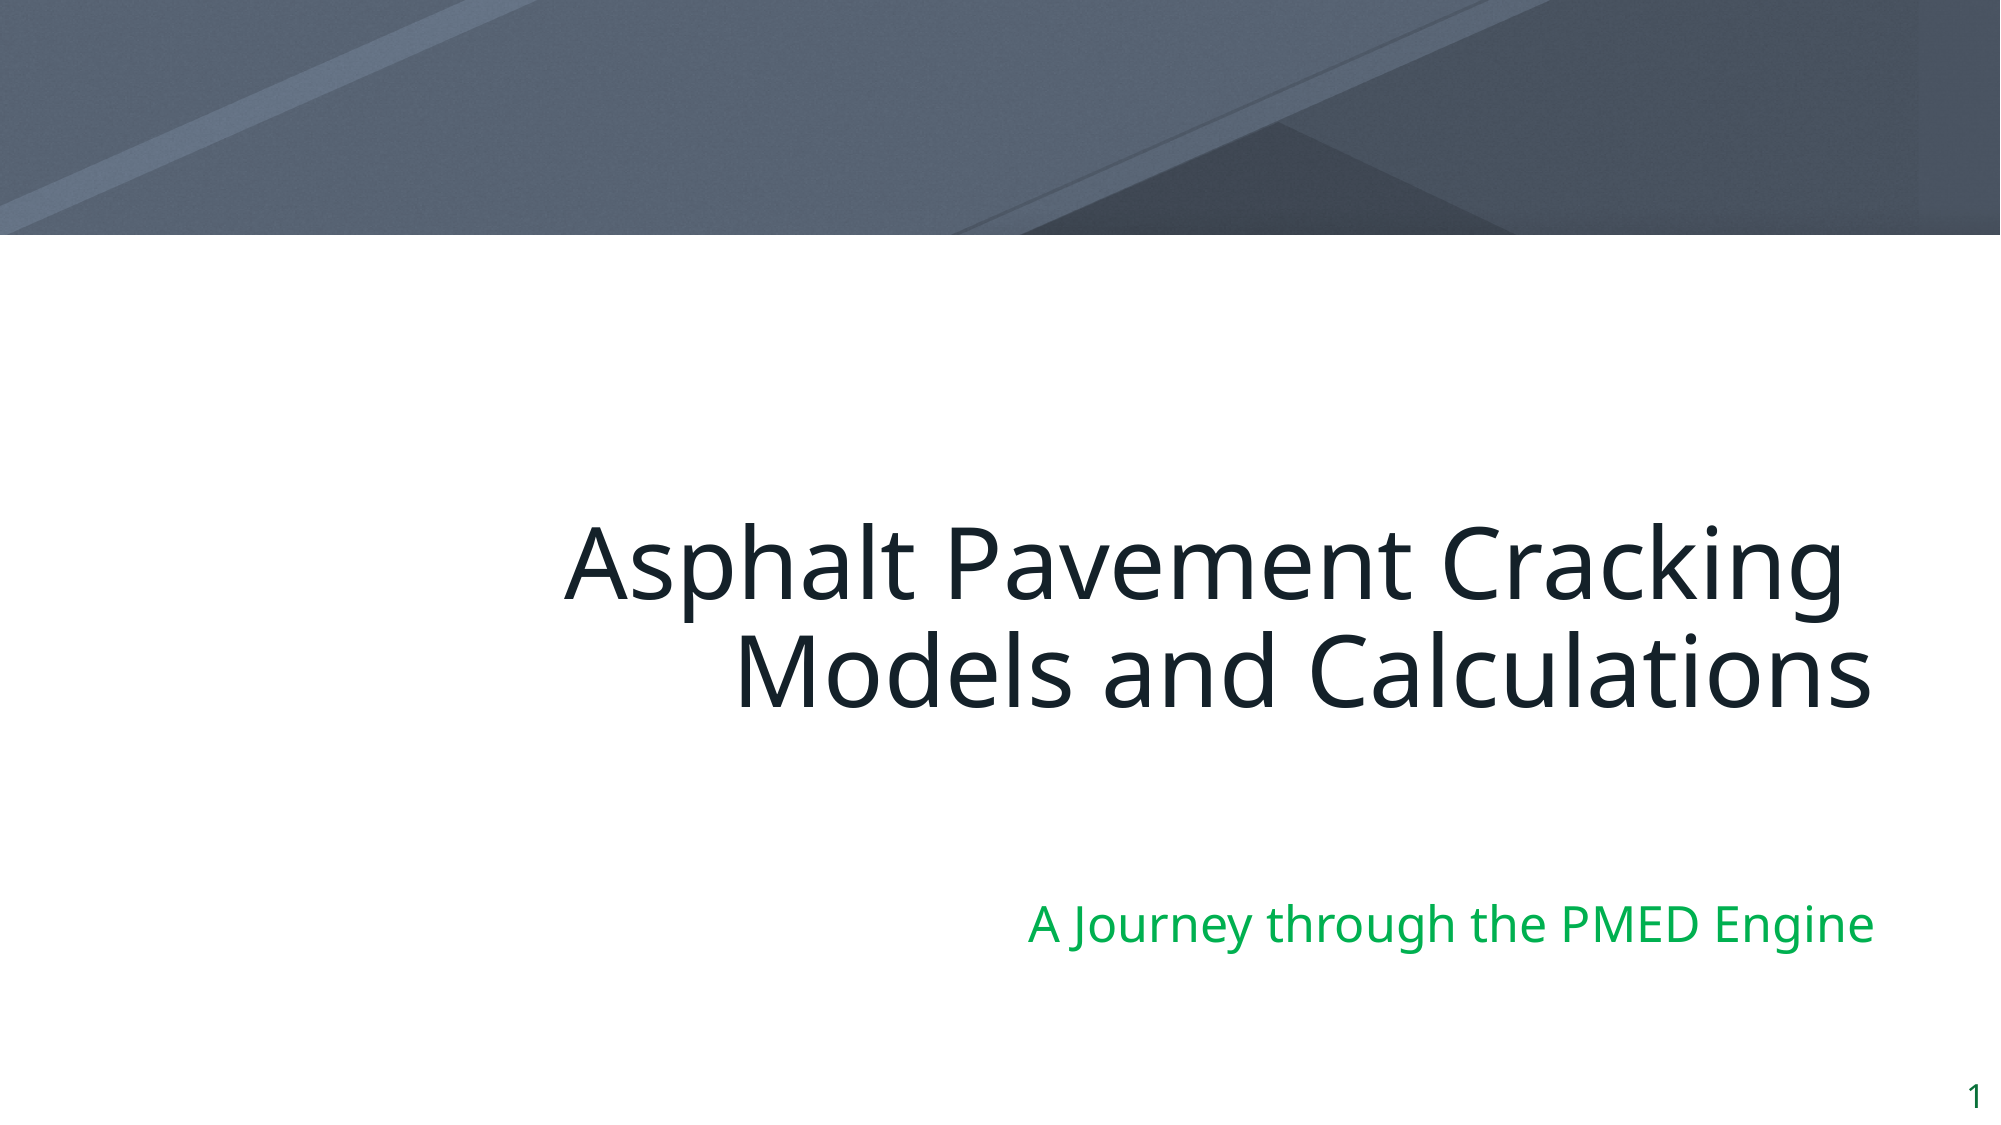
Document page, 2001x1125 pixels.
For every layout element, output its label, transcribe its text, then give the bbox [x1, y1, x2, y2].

subtitle A Journey through the PMED Engine [181, 885, 1891, 1030]
title Asphalt Pavement Cracking Models and Calculations [181, 377, 1891, 866]
